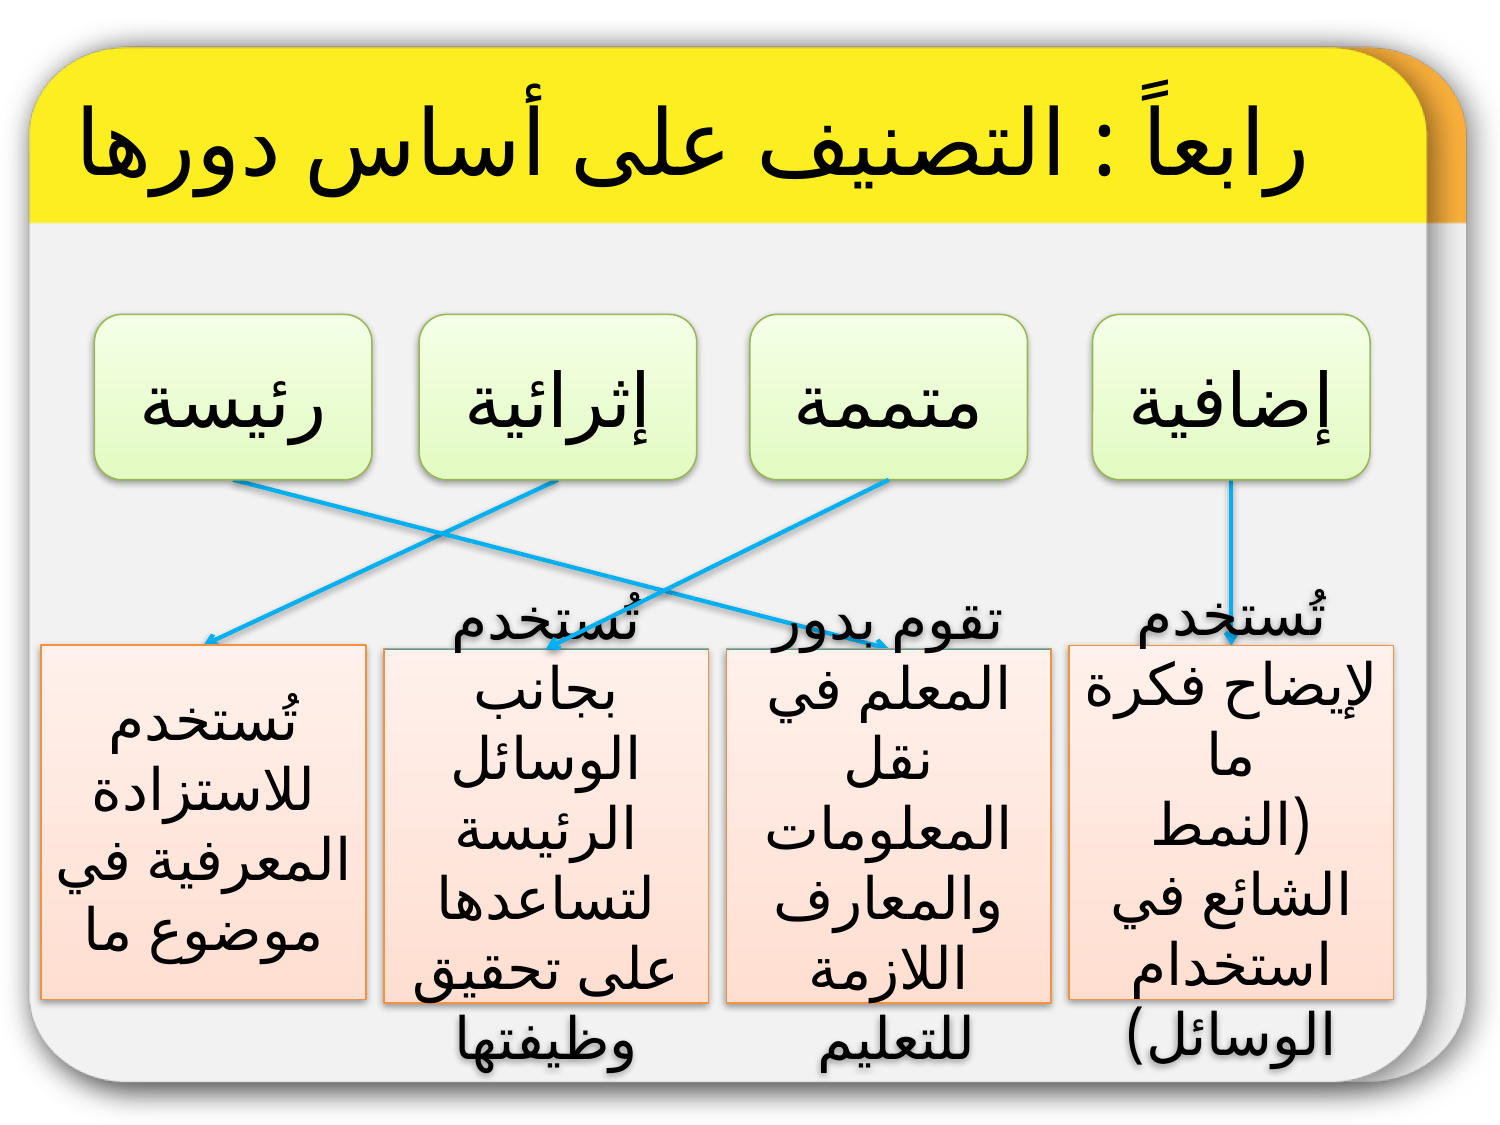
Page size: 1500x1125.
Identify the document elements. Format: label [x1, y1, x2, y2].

text_box [545, 479, 889, 649]
text_box [203, 479, 231, 646]
picture [0, 18, 1500, 1125]
text_box [232, 479, 544, 649]
